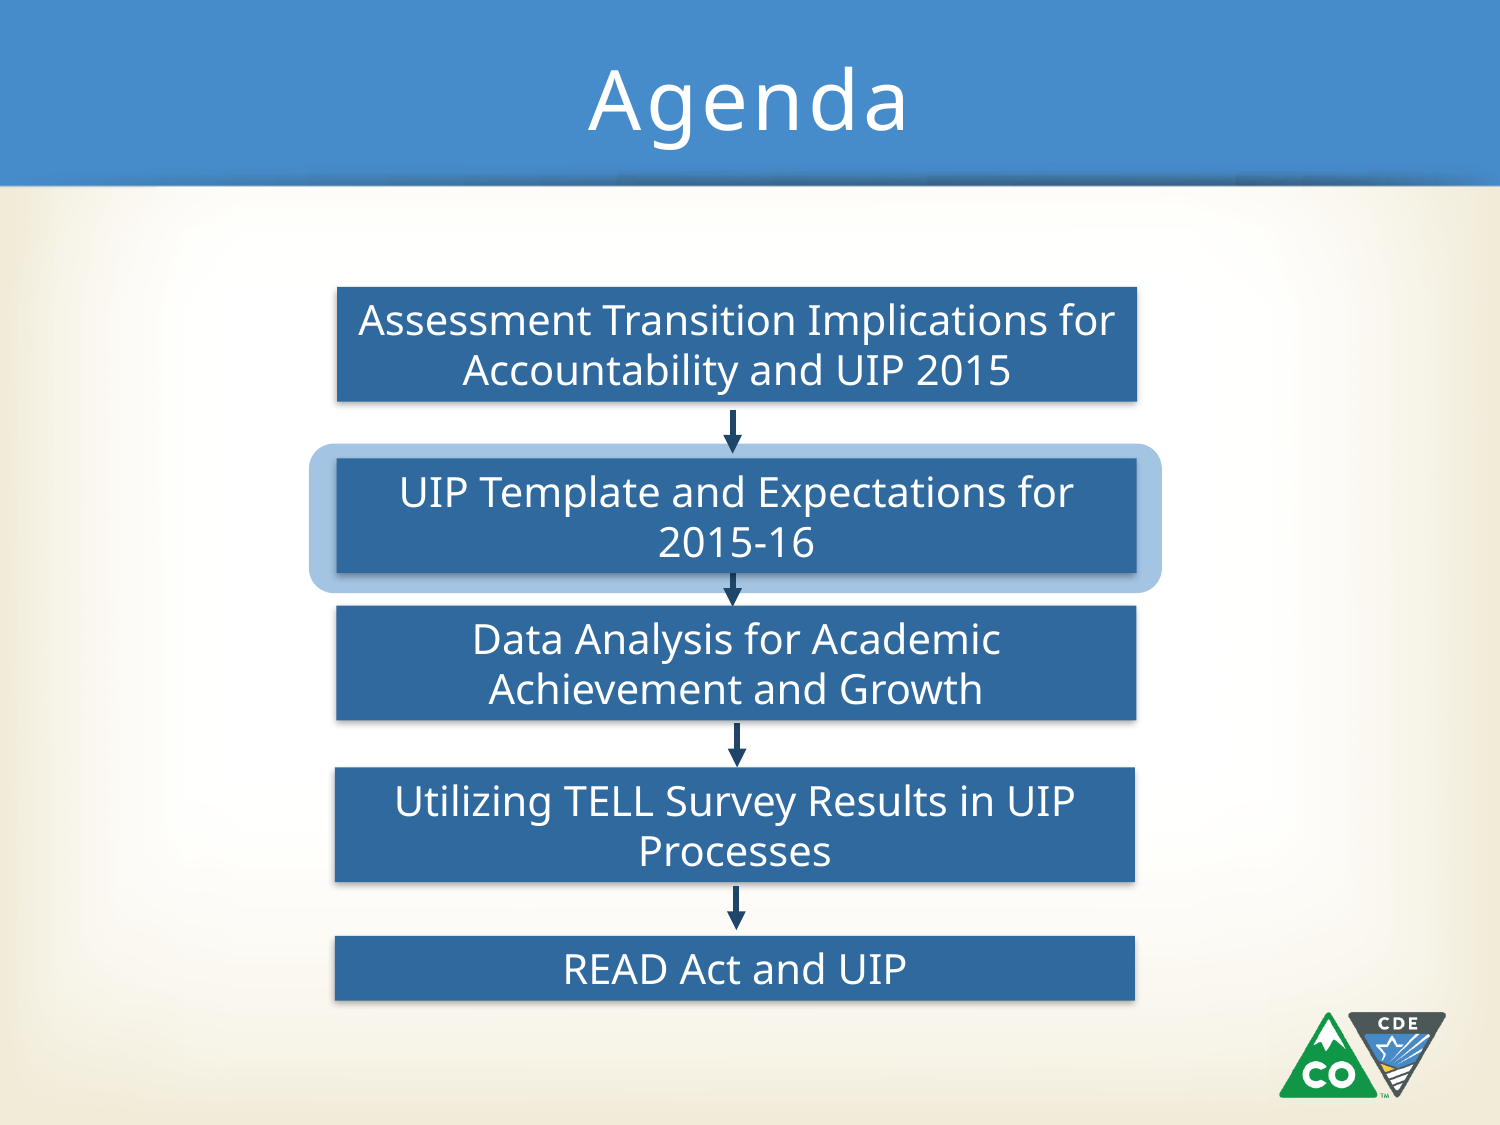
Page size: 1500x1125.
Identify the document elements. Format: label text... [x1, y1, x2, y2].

title Agenda [62, 40, 1438, 169]
text_box Utilizing TELL Survey Results in UIP Processes [334, 767, 1135, 883]
text_box Assessment Transition Implications for Accountability and UIP 2015 [337, 286, 1138, 402]
picture [0, 0, 1500, 1125]
text_box [737, 442, 1164, 595]
text_box READ Act and UIP [334, 935, 1135, 1001]
text_box [307, 442, 728, 595]
text_box Data Analysis for Academic Achievement and Growth [336, 605, 1137, 721]
text_box UIP Template and Expectations for 2015-16 [336, 458, 1137, 574]
